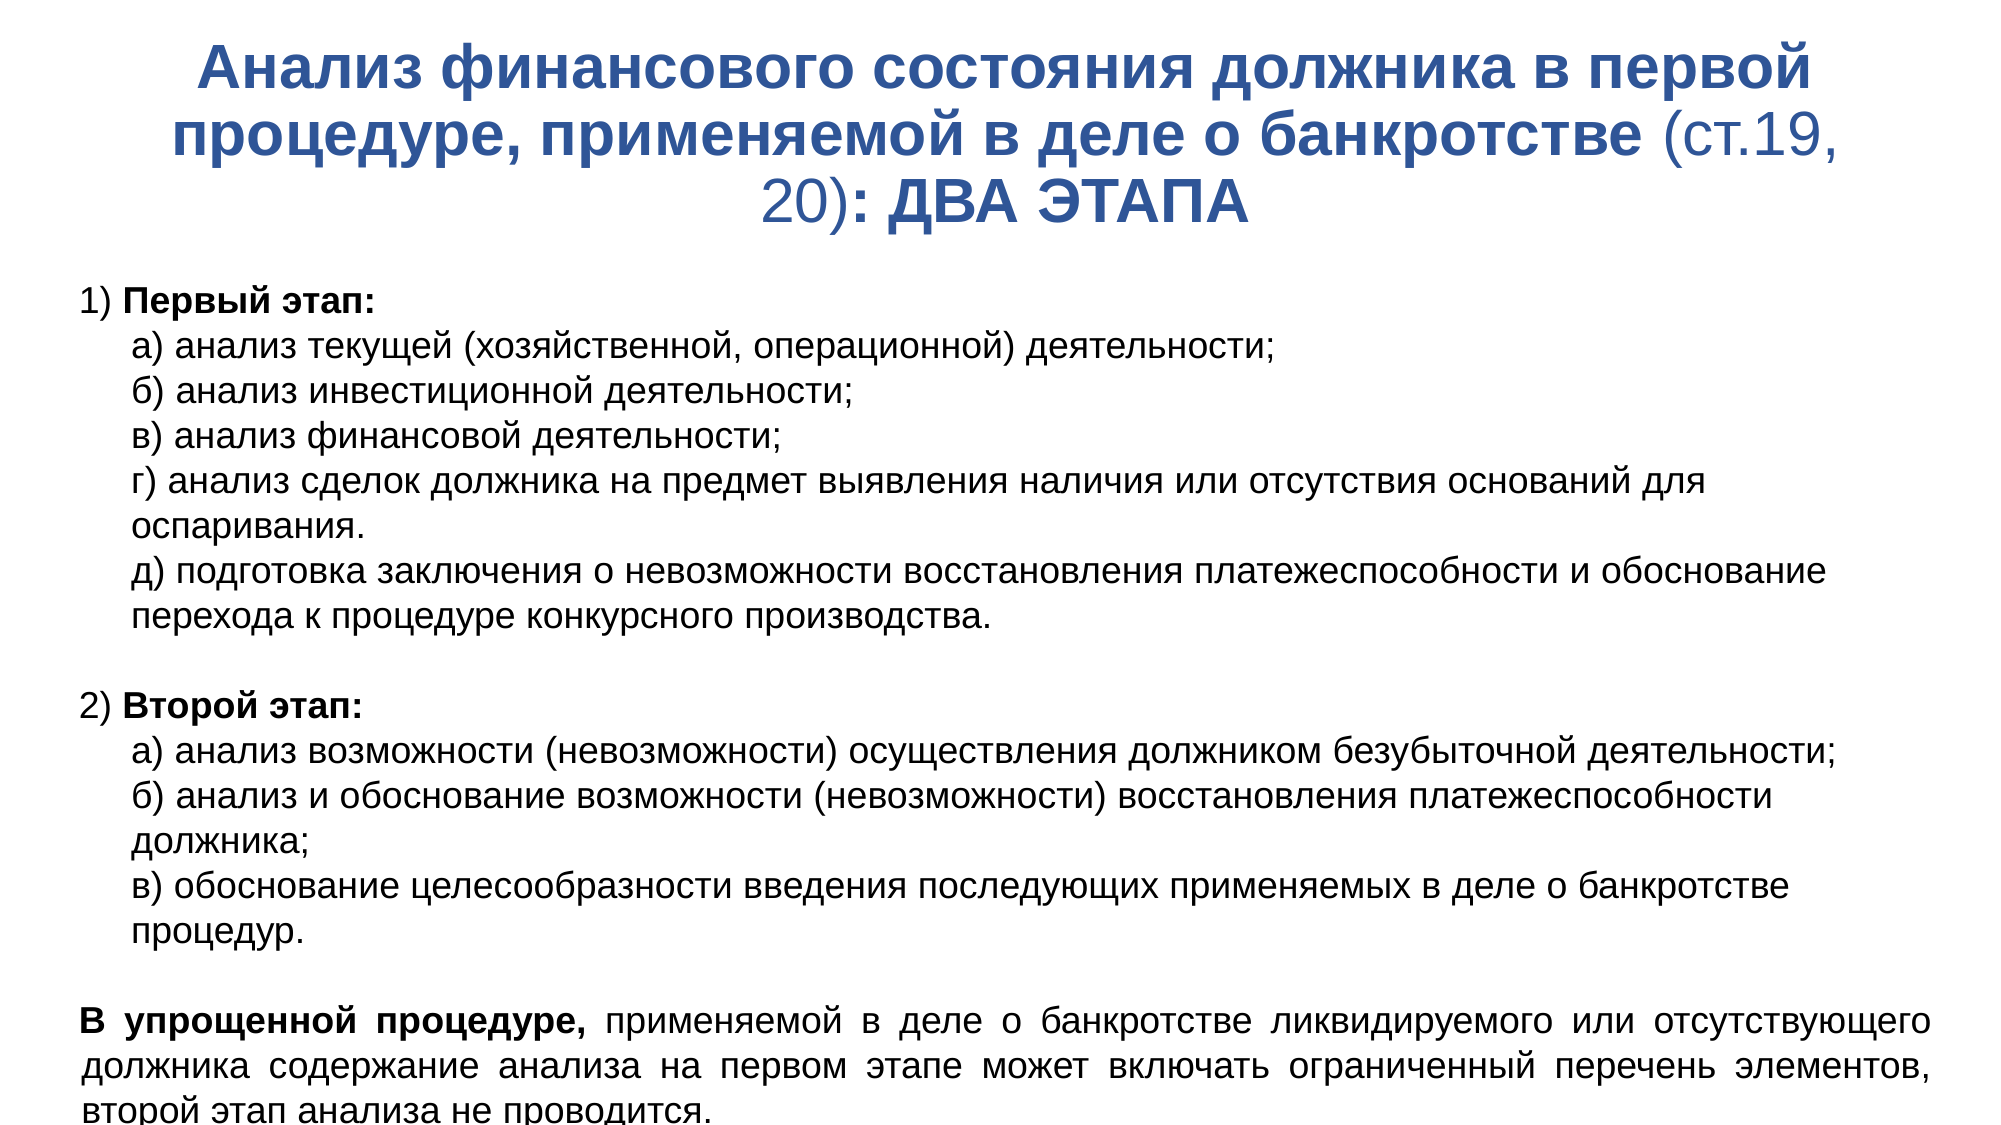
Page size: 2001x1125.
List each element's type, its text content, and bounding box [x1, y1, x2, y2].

title Анализ финансового состояния должника в первой процедуре, применяемой в деле о банкротстве (ст.19, 20): ДВА ЭТАПА [143, 26, 1868, 244]
list 1) Первый этап: а) анализ текущей (хозяйственной, операционной) деятельности; б) анализ инвестиционной деятельности; в) анализ финансовой деятельности; г) анализ сделок должника на предмет выявления наличия или отсутствия оснований для оспаривания. д) подготовка заключения о невозможности восстановления платежеспособности и обоснование перехода к процедуре конкурсного производства. 2) Второй этап: а) анализ возможности (невозможности) осуществления должником безубыточной деятельности; б) анализ и обоснование возможности (невозможности) восстановления платежеспособности должника; в) обоснование целесообразности введения последующих применяемых в деле о банкротстве процедур. В упрощенной процедуре, применяемой в деле о банкротстве ликвидируемого или отсутствующего должника содержание анализа на первом этапе может включать ограниченный перечень элементов, второй этап анализа не проводится. [63, 268, 1948, 983]
